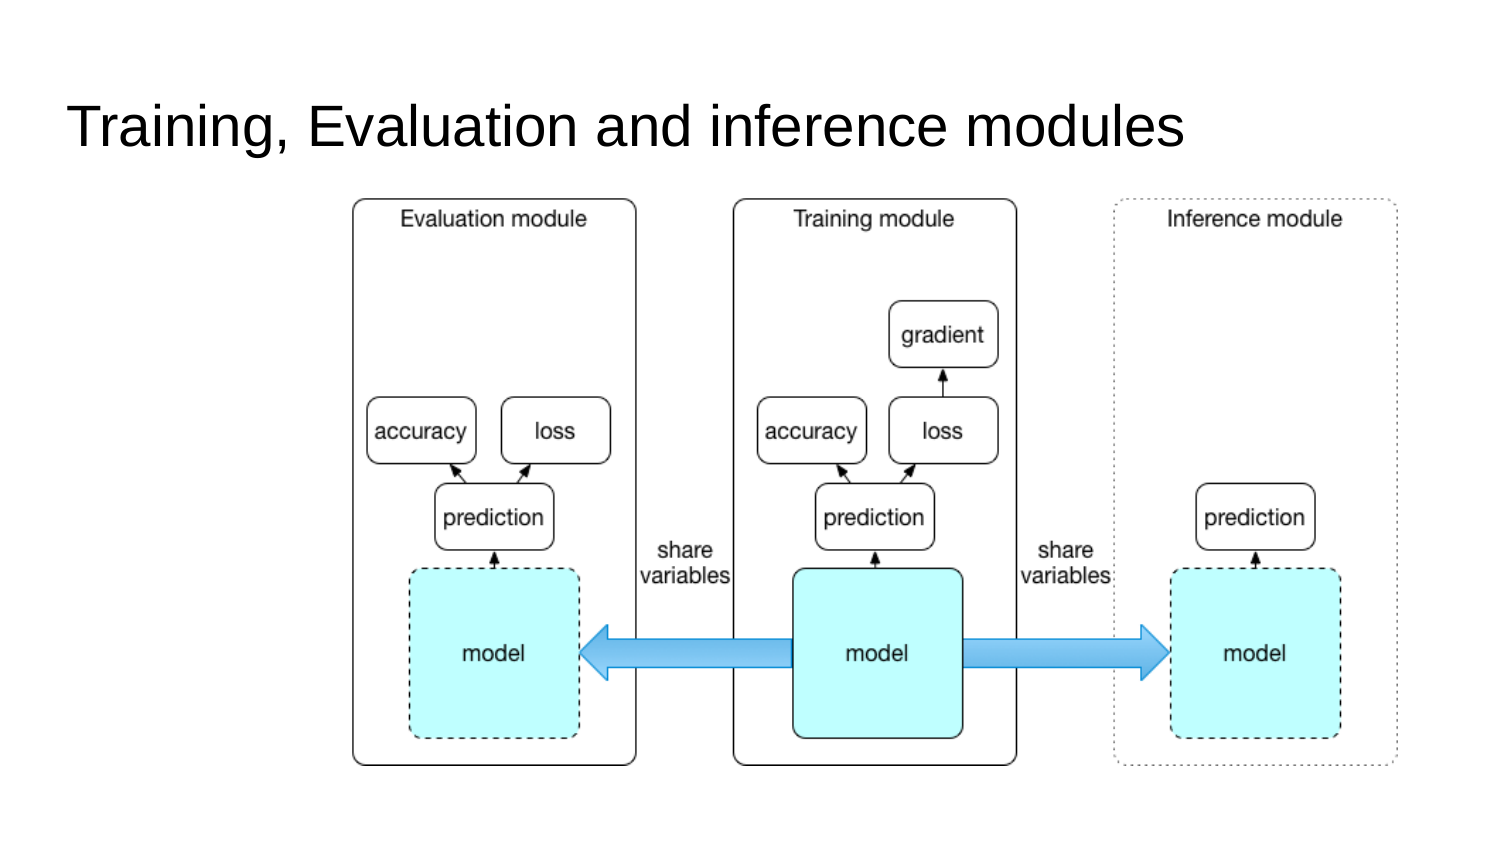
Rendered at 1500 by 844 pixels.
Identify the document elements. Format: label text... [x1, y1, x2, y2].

picture [351, 196, 1398, 766]
title Training, Evaluation and inference modules [51, 72, 1449, 167]
